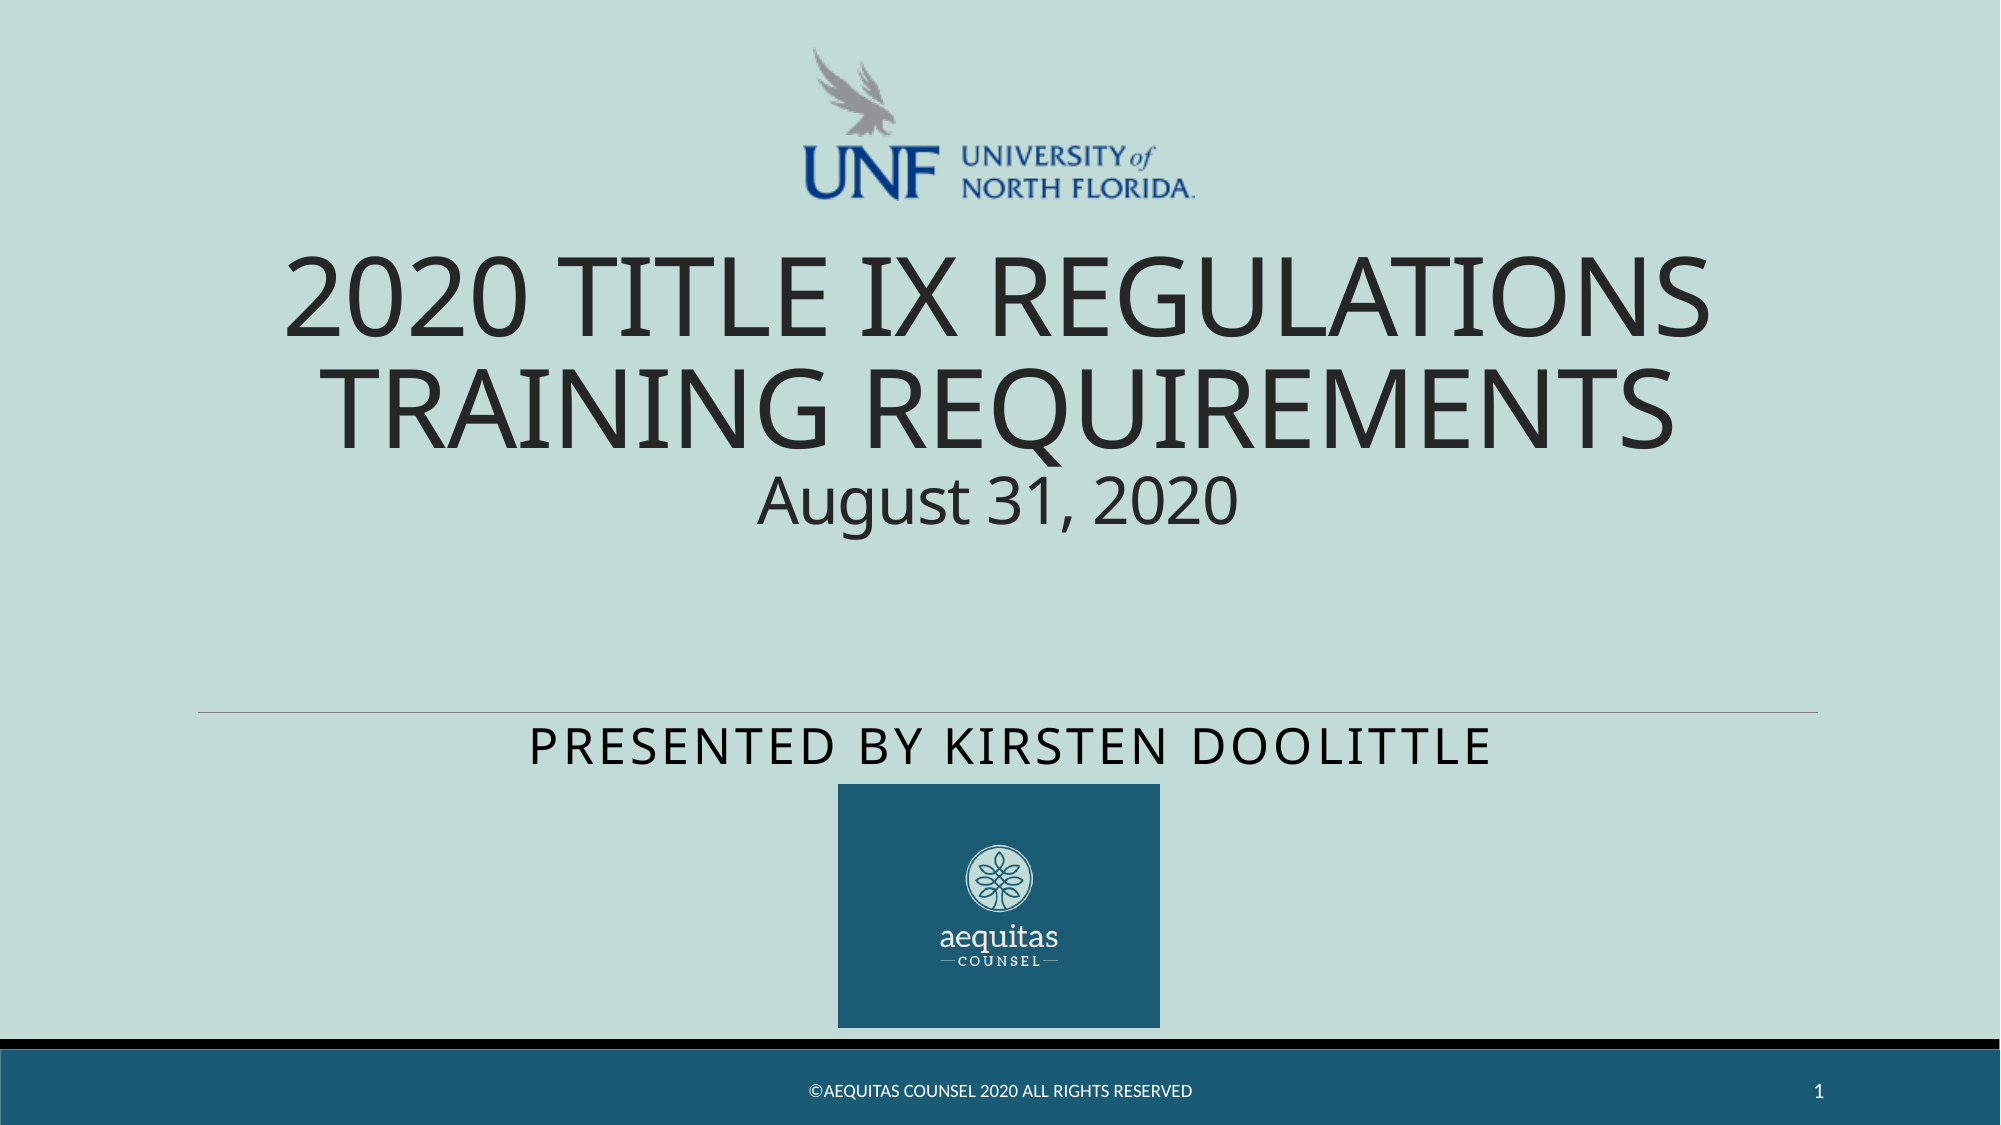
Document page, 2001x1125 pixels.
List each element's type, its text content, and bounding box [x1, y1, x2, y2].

title 2020 TITLE IX REGULATIONS TRAINING REQUIREMENTS August 31, 2020 [100, 122, 1897, 625]
subtitle Presented by Kirsten Doolittle [184, 713, 1838, 877]
slide_number 1 [1624, 1059, 1840, 1120]
footer ©Aequitas Counsel 2020 All Rights Reserved [604, 1059, 1396, 1120]
picture [802, 47, 1195, 202]
picture [837, 783, 1160, 1029]
